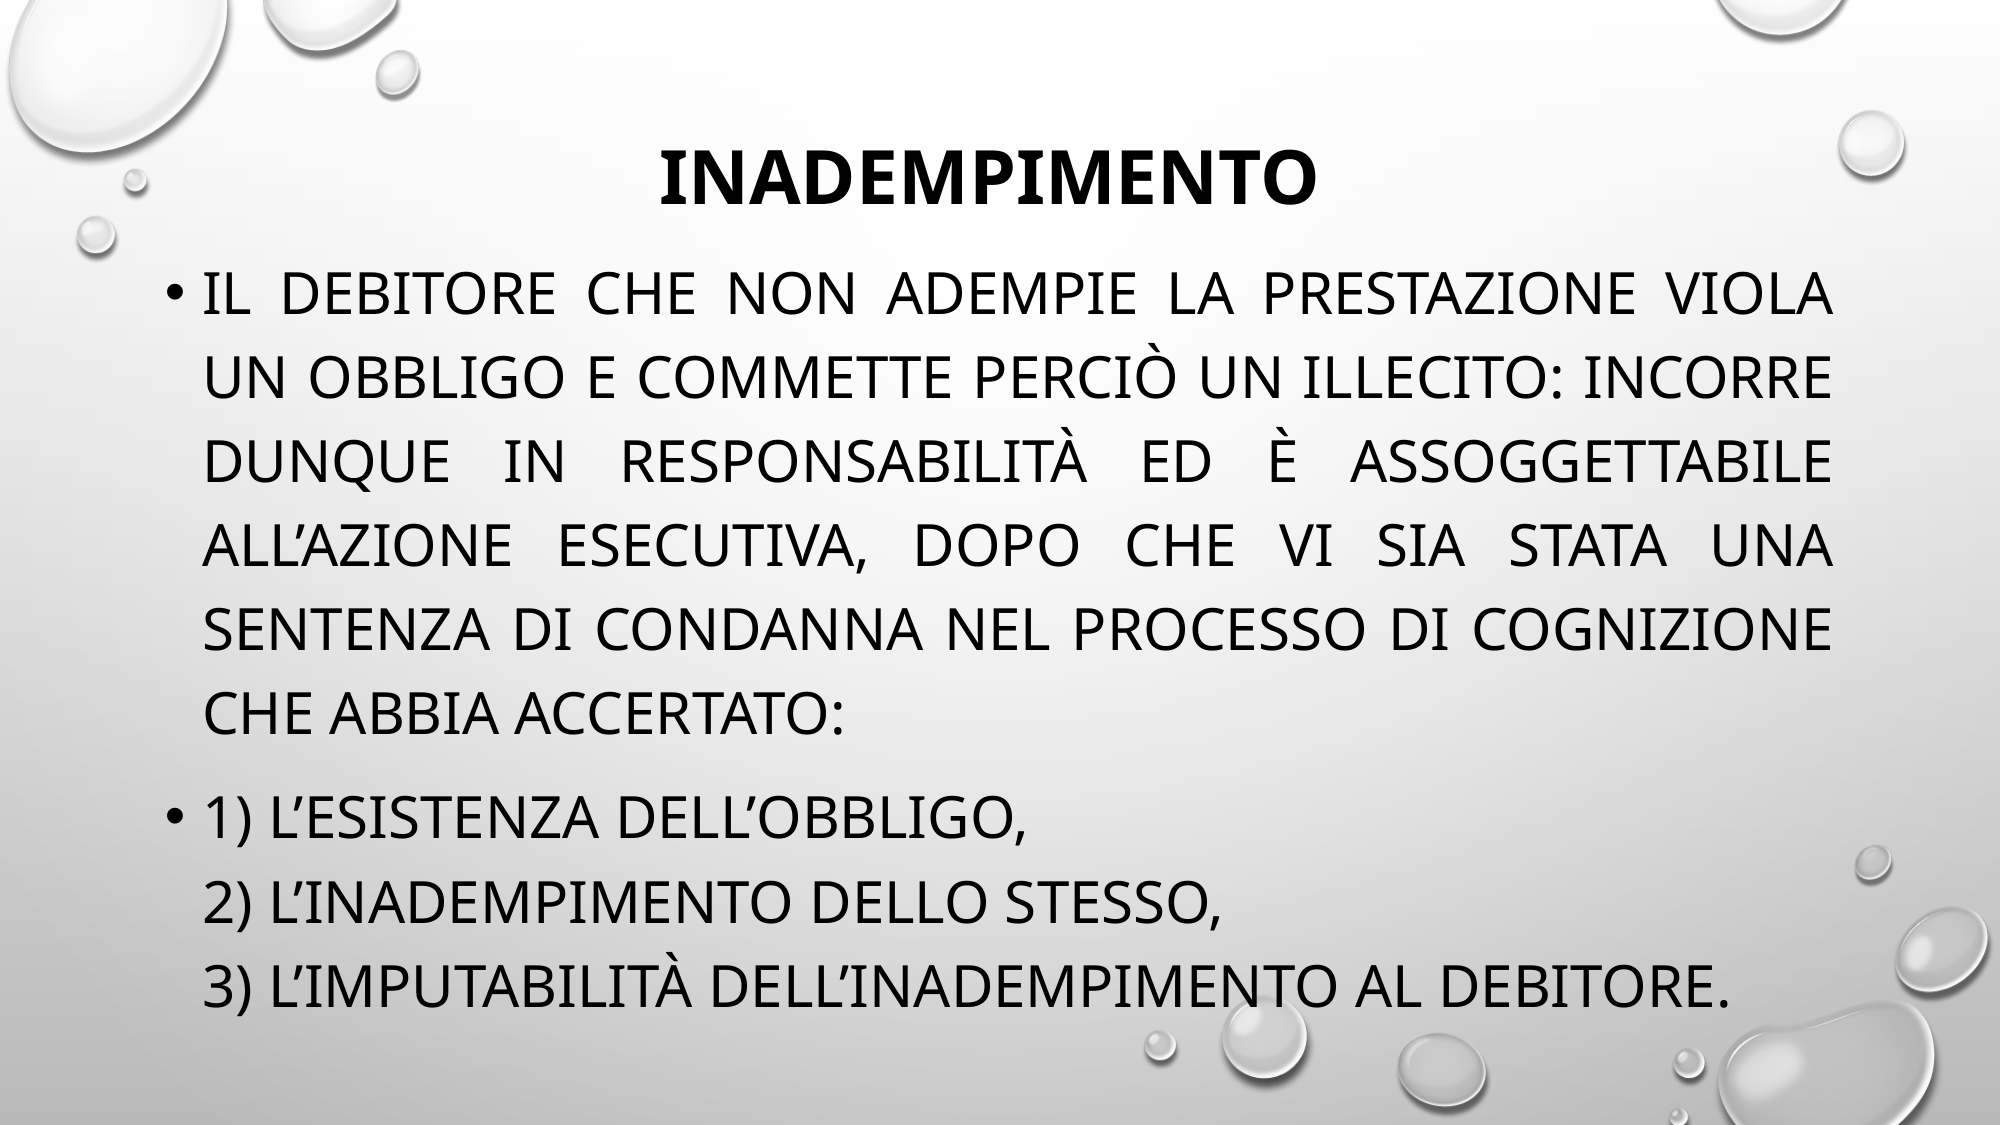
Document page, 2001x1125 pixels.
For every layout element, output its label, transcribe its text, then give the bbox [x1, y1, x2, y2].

title INADEMPIMENTO [149, 101, 1851, 259]
list Il debitore che non adempie la prestazione viola un obbligo e commette perciò un illecito: incorre dunque in responsabilità ed è assoggettabile all’azione esecutiva, dopo che vi sia stata una sentenza di condanna nel processo di cognizione che abbia accertato: 1) l’esistenza dell’obbligo, 2) l’inadempimento dello stesso, 3) l’imputabilità dell’inadempimento al debitore. [149, 234, 1850, 1125]
picture [0, 0, 2000, 1125]
